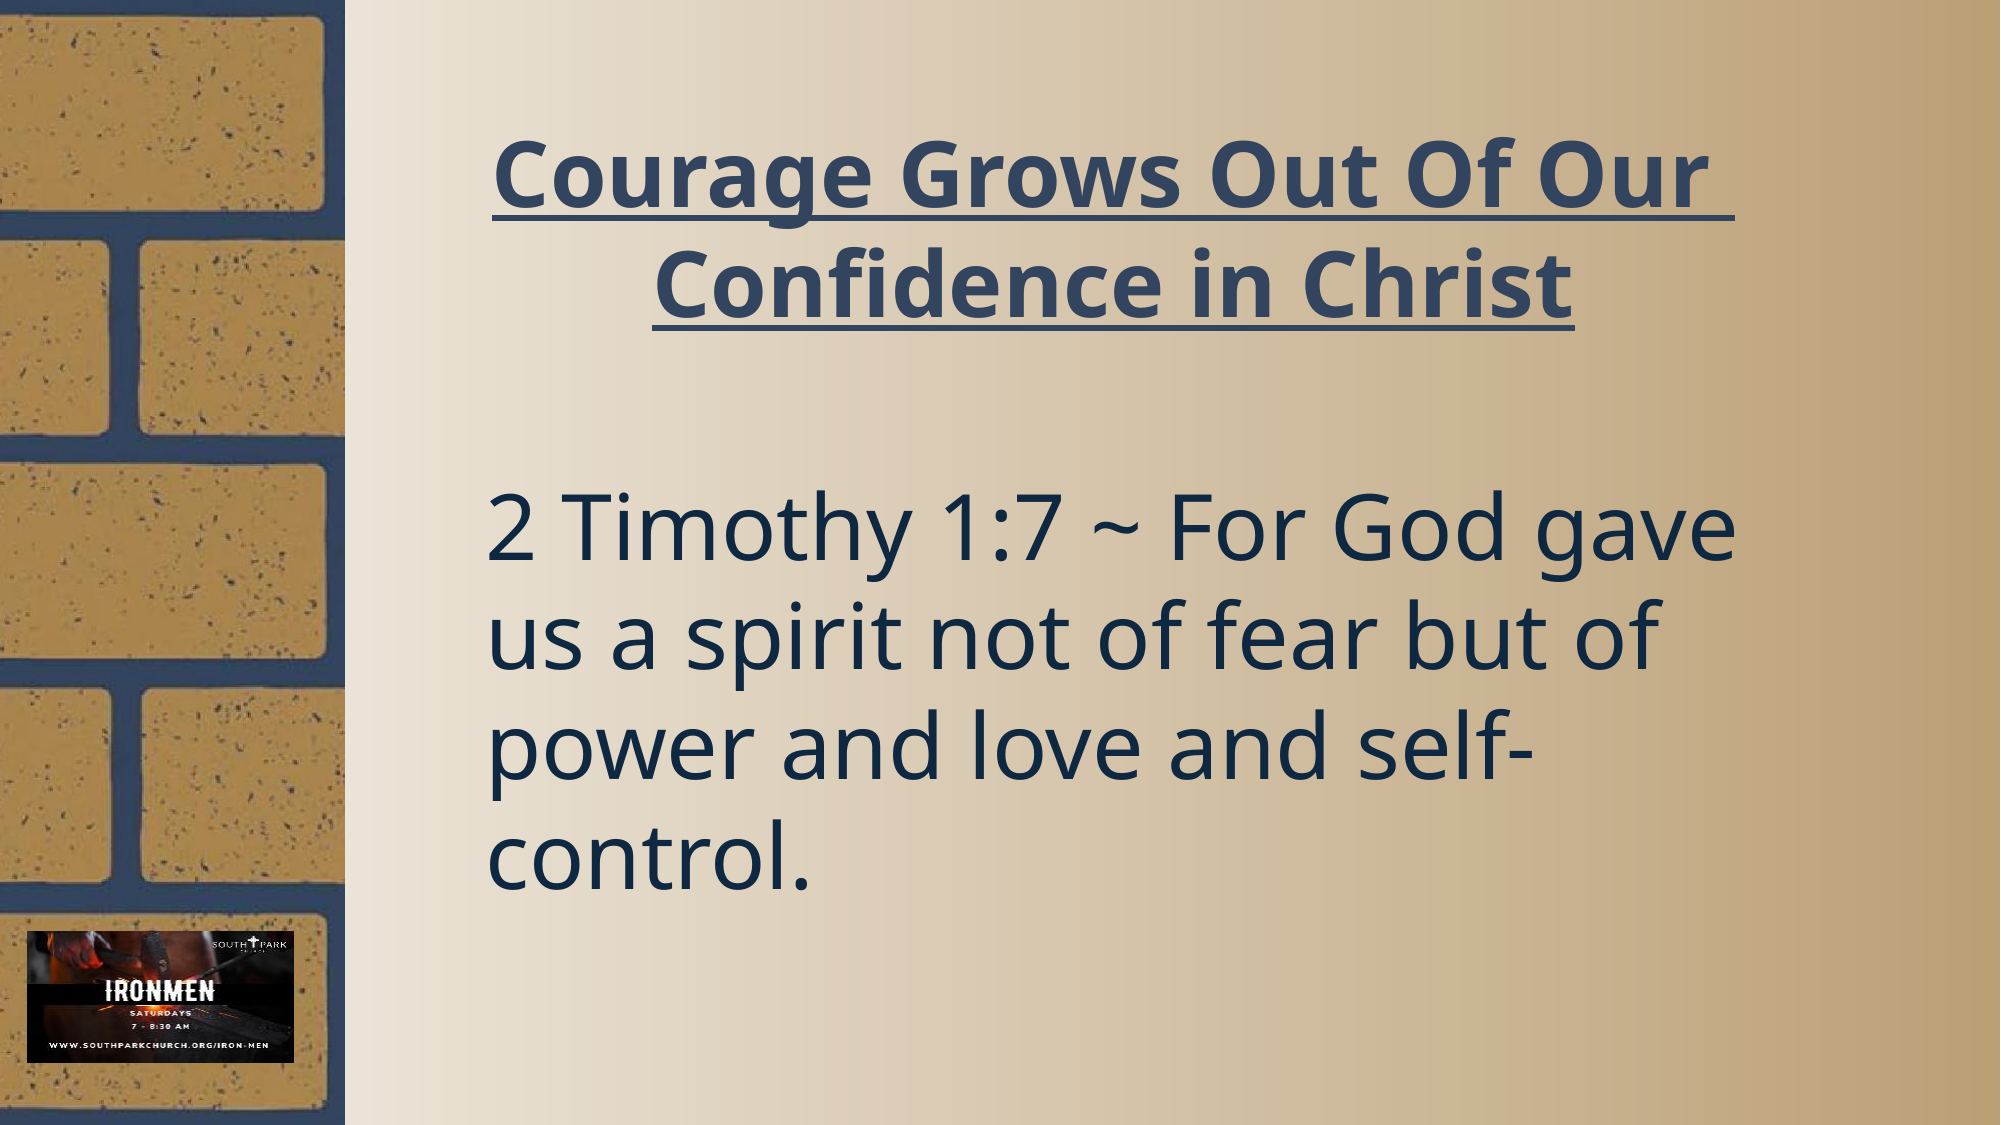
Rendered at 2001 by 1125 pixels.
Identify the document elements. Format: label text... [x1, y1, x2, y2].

text_box Courage Grows Out Of Our Confidence in Christ [346, 108, 1934, 344]
text_box 2 Timothy 1:7 ~ For God gave us a spirit not of fear but of power and love and self-control. [470, 460, 1769, 916]
text_box [346, 0, 2000, 1125]
picture [0, 0, 346, 1125]
